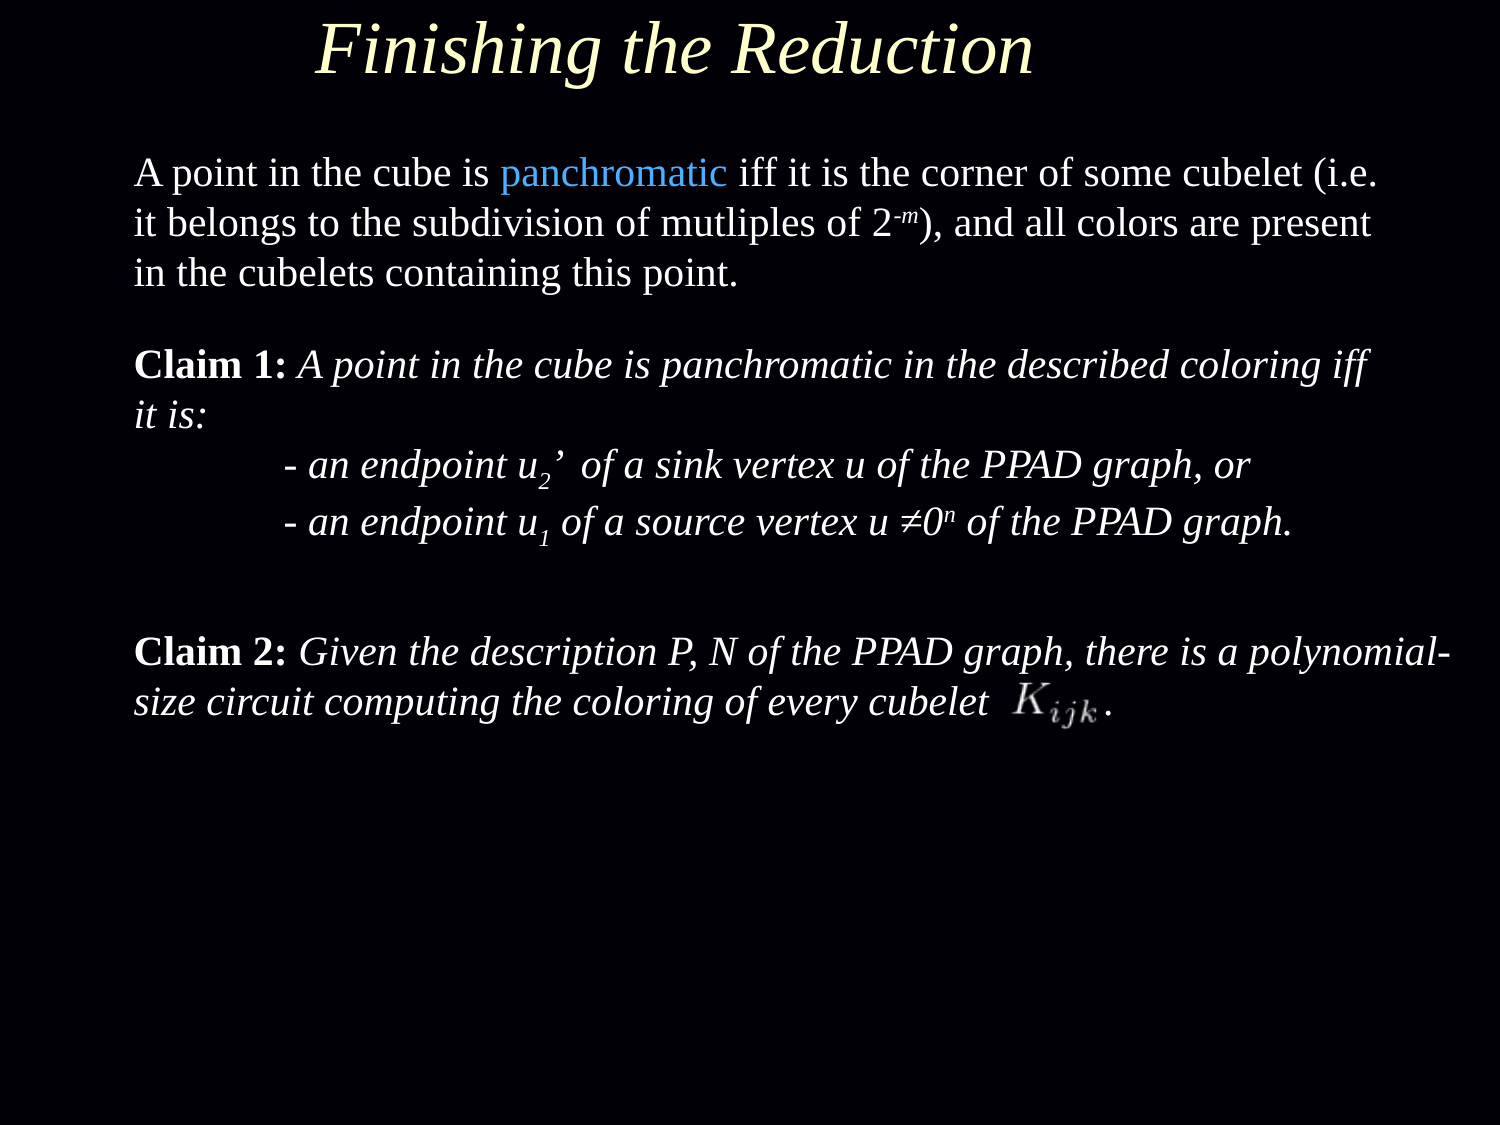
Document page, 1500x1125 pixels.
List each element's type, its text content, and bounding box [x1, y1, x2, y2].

text_box A point in the cube is panchromatic iff it is the corner of some cubelet (i.e. it belongs to the subdivision of mutliples of 2-m), and all colors are present in the cubelets containing this point. [118, 137, 1403, 303]
title Finishing the Reduction [12, 0, 1339, 138]
text_box Claim 1: A point in the cube is panchromatic in the described coloring iff it is: - an endpoint u2’ of a sink vertex u of the PPAD graph, or - an endpoint u1 of a source vertex u ≠0n of the PPAD graph. [118, 329, 1403, 559]
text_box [118, 616, 1500, 772]
